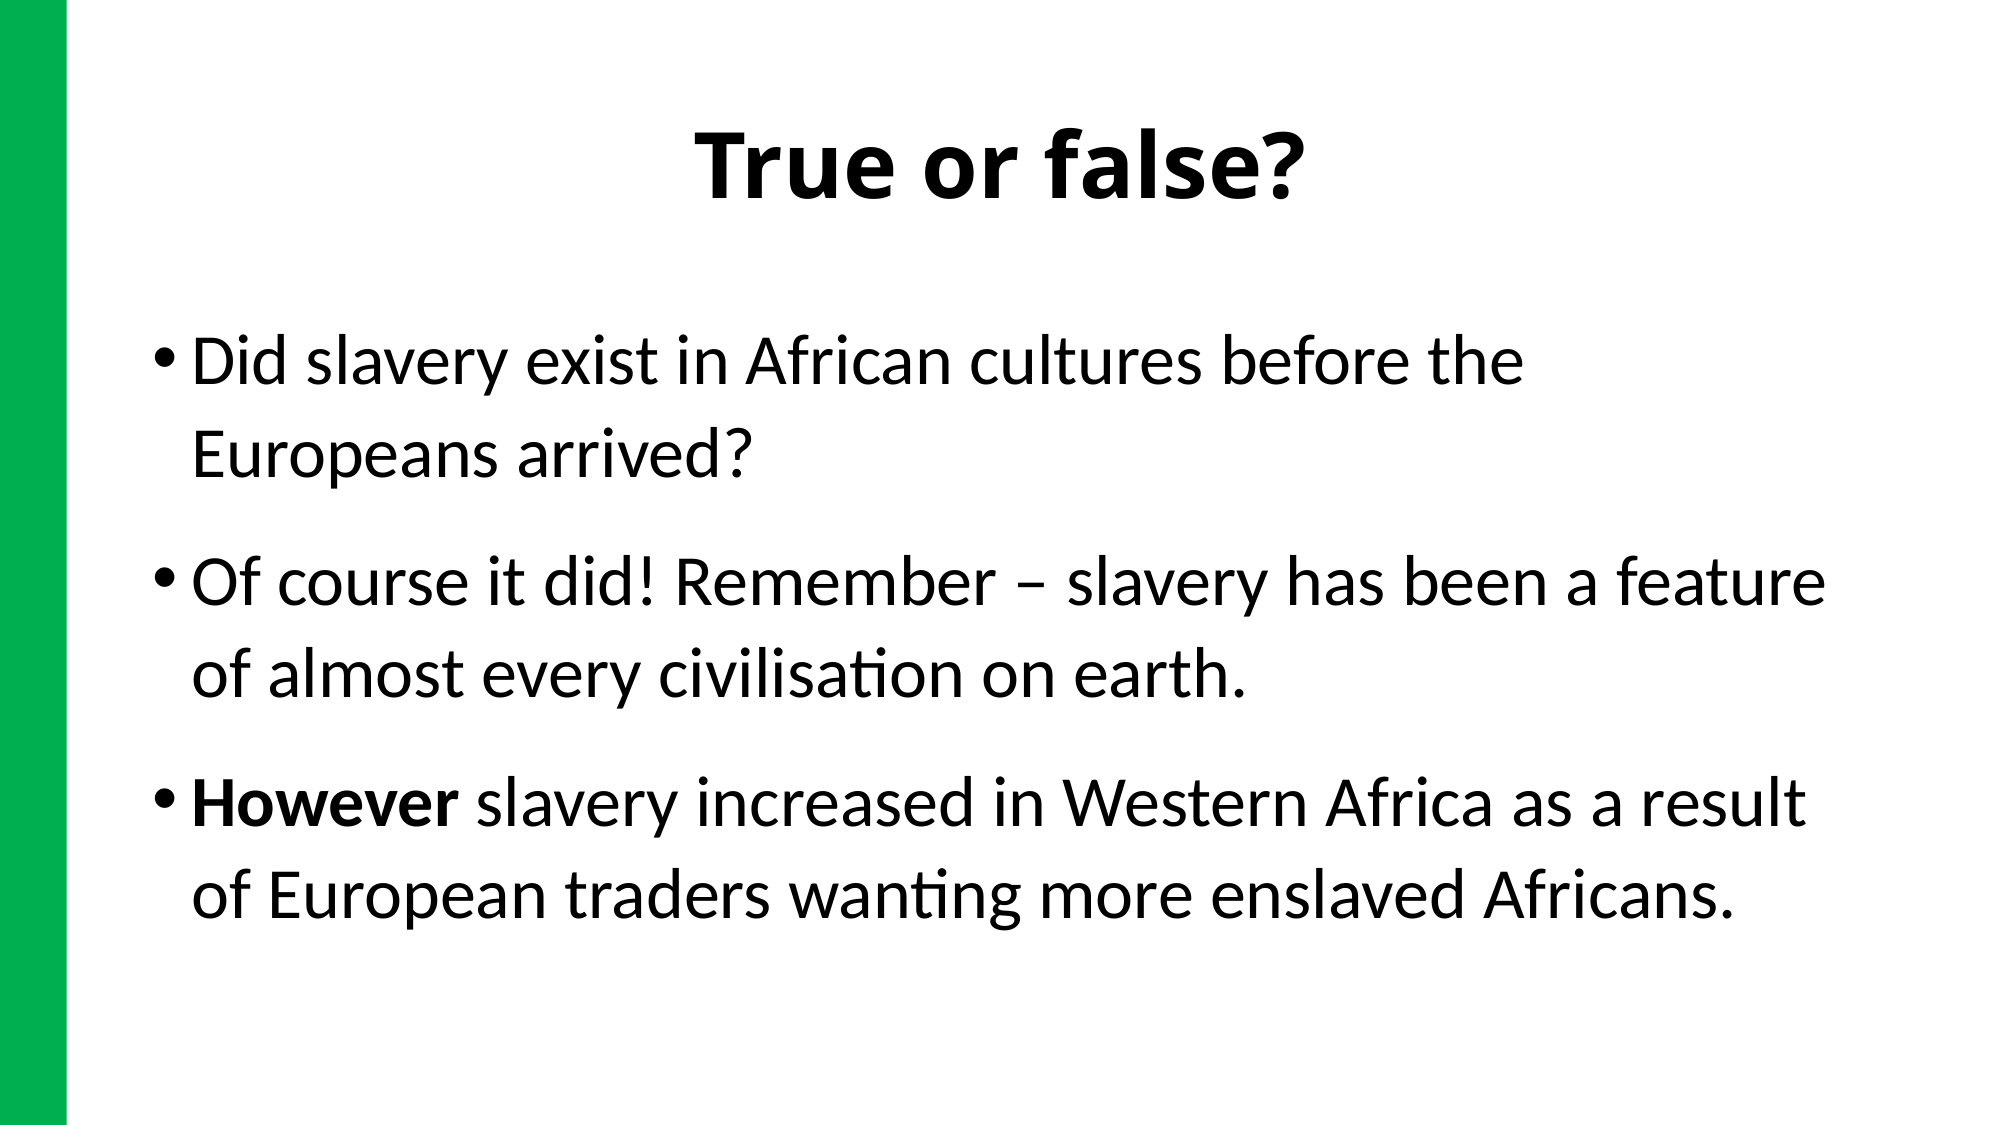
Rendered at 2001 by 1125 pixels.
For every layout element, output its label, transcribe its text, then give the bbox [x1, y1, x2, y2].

title True or false? [137, 59, 1863, 278]
text_box [0, 0, 68, 1125]
list Did slavery exist in African cultures before the Europeans arrived? Of course it did! Remember – slavery has been a feature of almost every civilisation on earth. However slavery increased in Western Africa as a result of European traders wanting more enslaved Africans. [137, 299, 1863, 1014]
